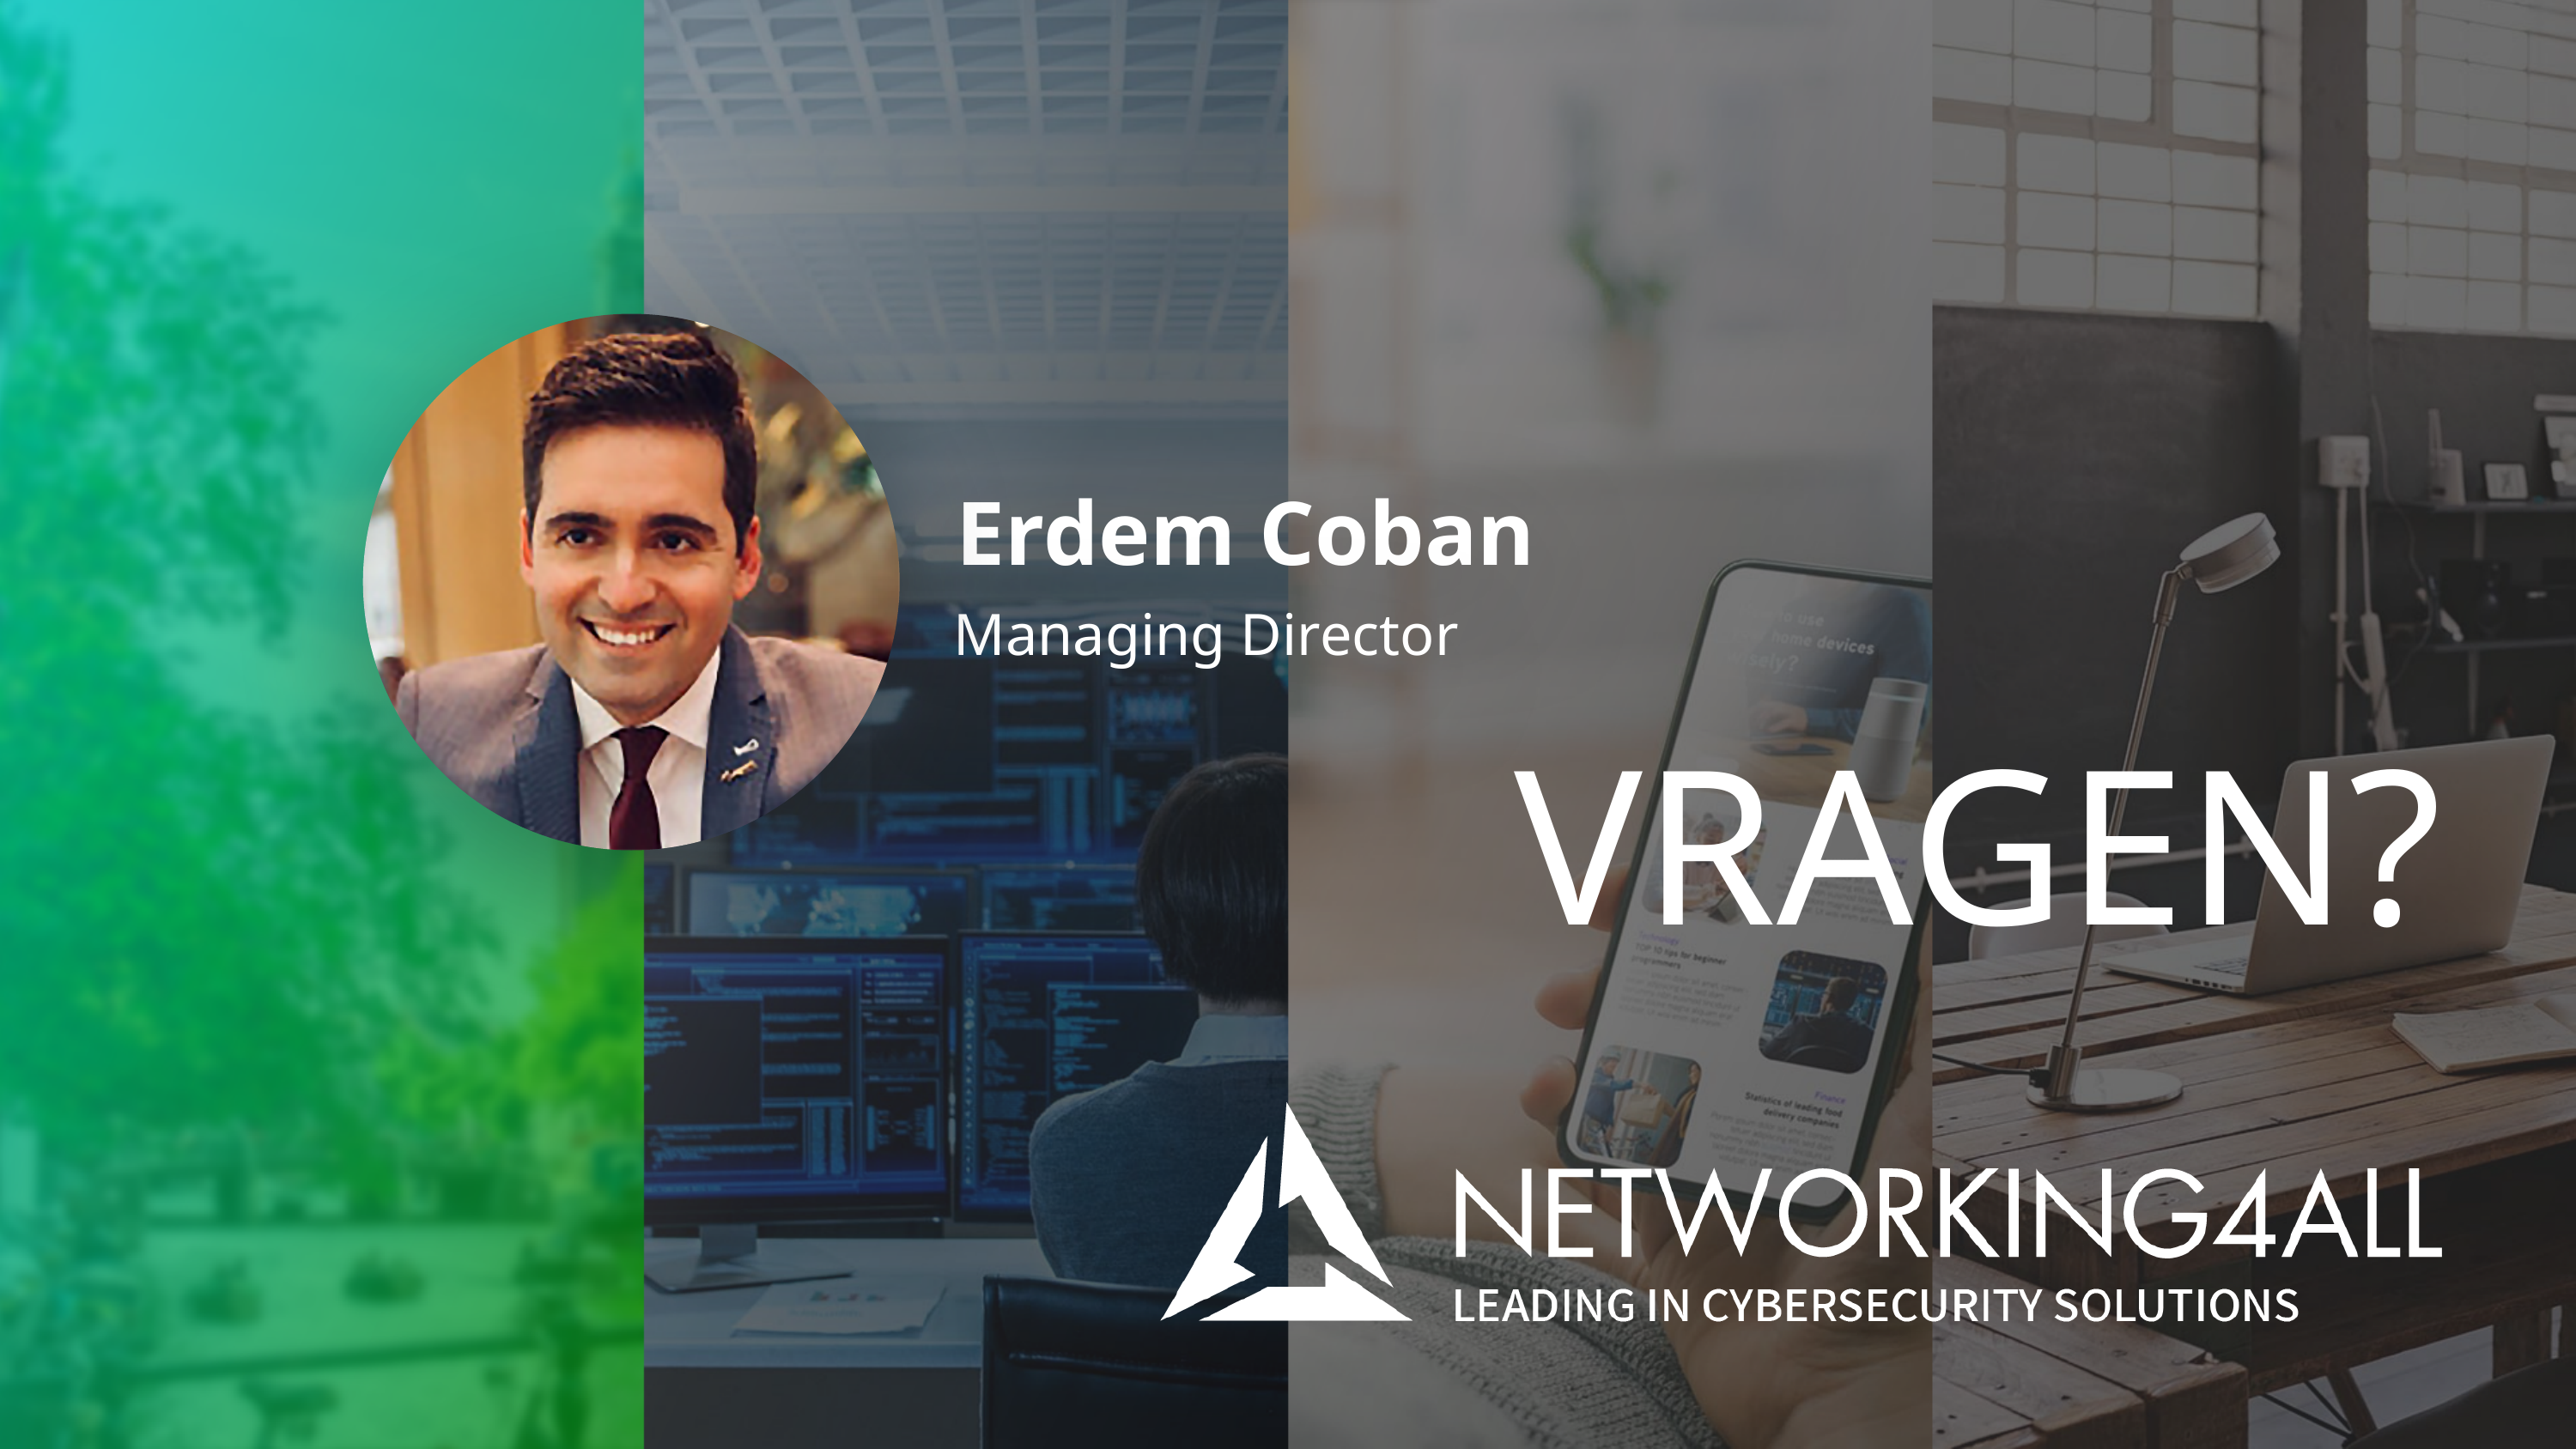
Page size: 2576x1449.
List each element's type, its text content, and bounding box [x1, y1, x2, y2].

title Erdem Coban [957, 506, 1840, 749]
title VRAGEN? [1377, 780, 2442, 1023]
picture [0, 0, 2576, 1449]
text_box Managing Director [956, 597, 1680, 727]
